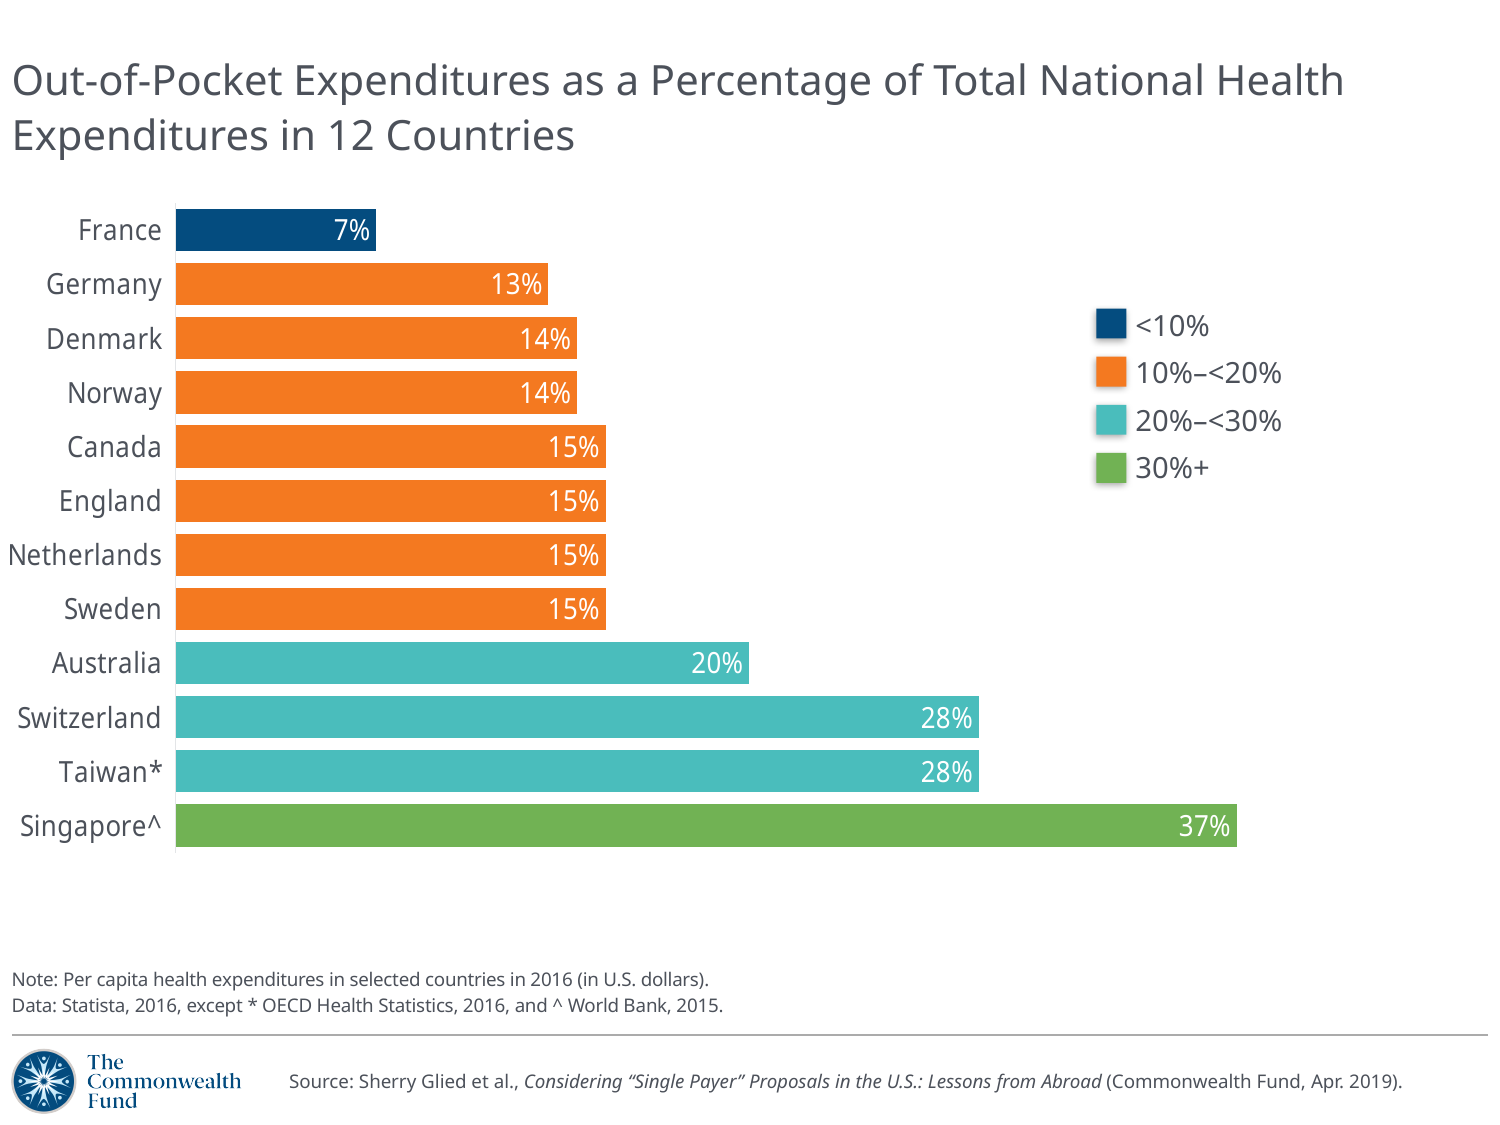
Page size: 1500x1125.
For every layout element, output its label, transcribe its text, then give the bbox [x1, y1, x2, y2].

title Out-of-Pocket Expenditures as a Percentage of Total National Health Expenditures in 12 Countries [11, 48, 1489, 173]
picture [5, 1040, 248, 1118]
list Note: Per capita health expenditures in selected countries in 2016 (in U.S. dollars). Data: Statista, 2016, except * OECD Health Statistics, 2016, and ^ World Bank, 2015. [11, 970, 1489, 1017]
chart [7, 182, 1485, 864]
